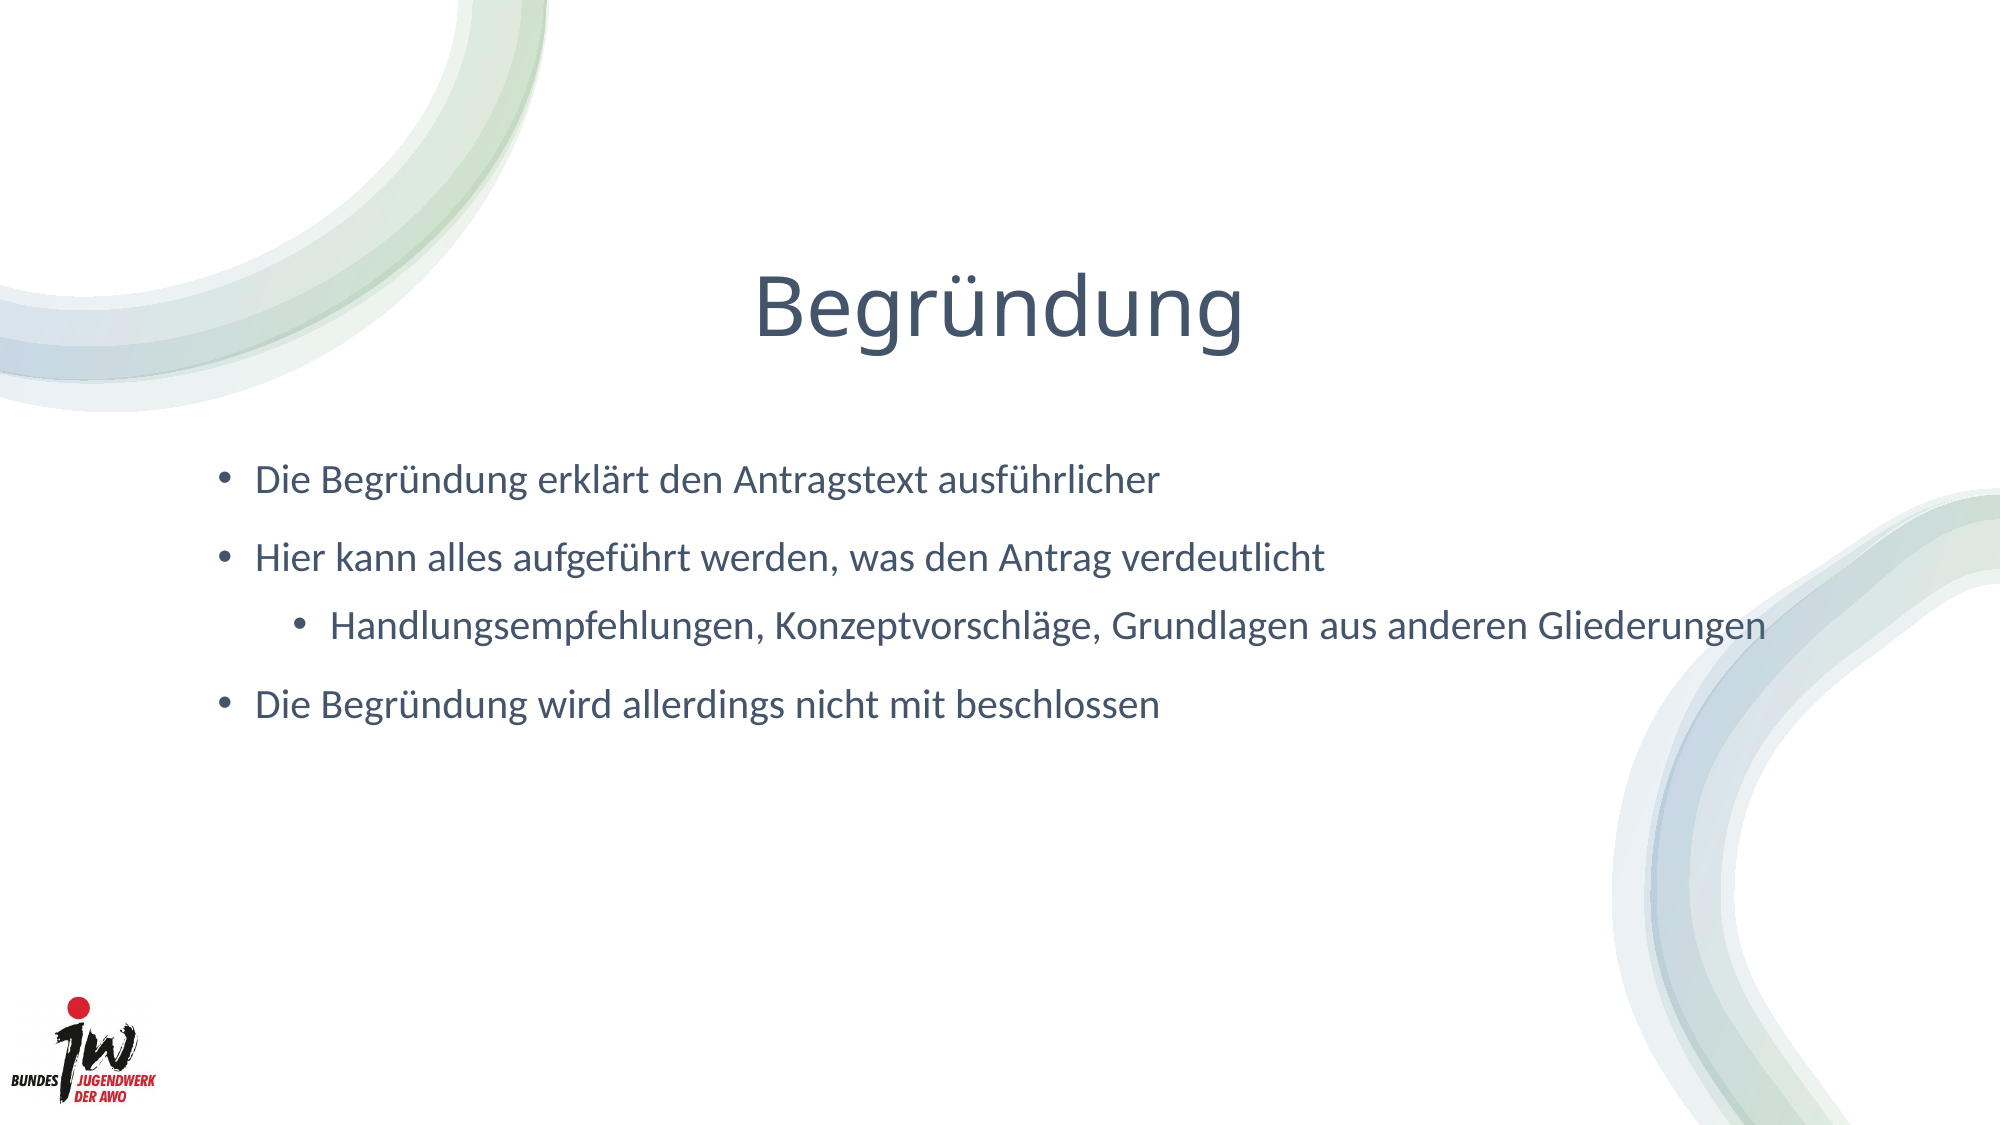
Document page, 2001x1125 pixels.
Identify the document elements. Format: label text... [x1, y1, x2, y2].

text_box [0, 0, 2000, 1125]
picture [9, 994, 157, 1106]
title Begründung [549, 144, 1807, 363]
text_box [1488, 612, 2000, 1002]
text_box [0, 0, 549, 412]
list Die Begründung erklärt den Antragstext ausführlicher Hier kann alles aufgeführt werden, was den Antrag verdeutlicht Handlungsempfehlungen, Konzeptvorschläge, Grundlagen aus anderen Gliederungen Die Begründung wird allerdings nicht mit beschlossen [193, 449, 1807, 853]
